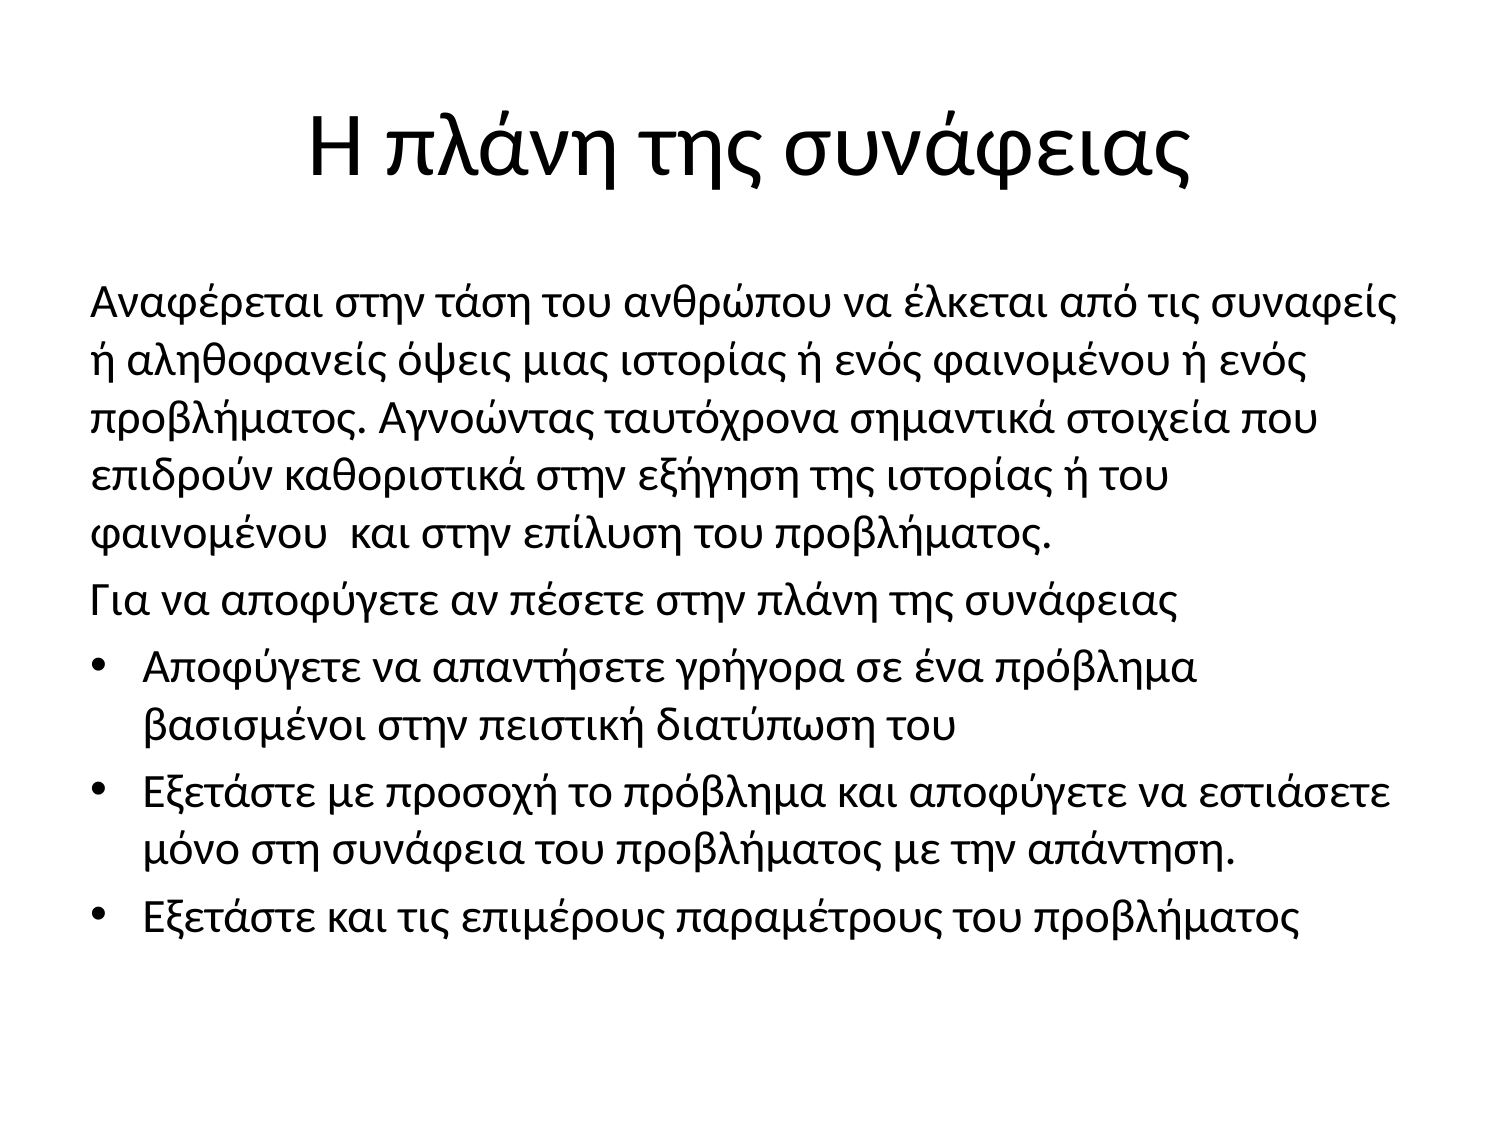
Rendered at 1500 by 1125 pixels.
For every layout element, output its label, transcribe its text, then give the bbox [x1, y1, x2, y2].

title Η πλάνη της συνάφειας [75, 45, 1425, 233]
list Αναφέρεται στην τάση του ανθρώπου να έλκεται από τις συναφείς ή αληθοφανείς όψεις μιας ιστορίας ή ενός φαινομένου ή ενός προβλήματος. Αγνοώντας ταυτόχρονα σημαντικά στοιχεία που επιδρούν καθοριστικά στην εξήγηση της ιστορίας ή του φαινομένου και στην επίλυση του προβλήματος. Για να αποφύγετε αν πέσετε στην πλάνη της συνάφειας Αποφύγετε να απαντήσετε γρήγορα σε ένα πρόβλημα βασισμένοι στην πειστική διατύπωση του Εξετάστε με προσοχή το πρόβλημα και αποφύγετε να εστιάσετε μόνο στη συνάφεια του προβλήματος με την απάντηση. Εξετάστε και τις επιμέρους παραμέτρους του προβλήματος [75, 262, 1425, 1005]
